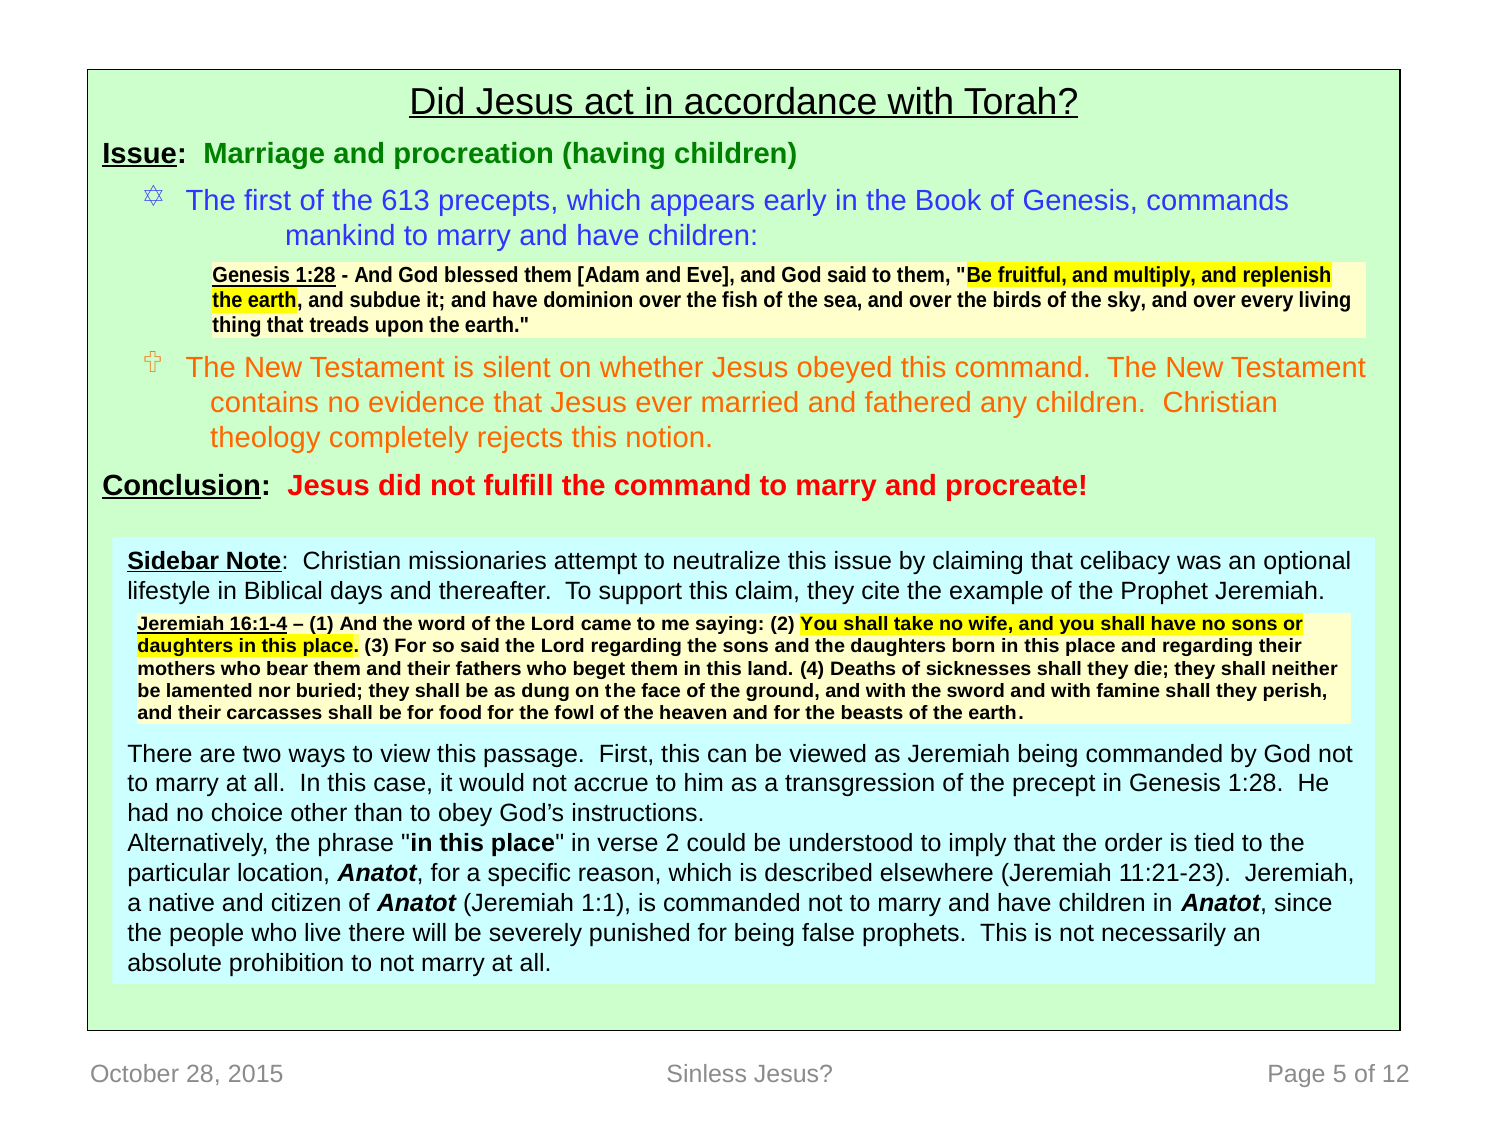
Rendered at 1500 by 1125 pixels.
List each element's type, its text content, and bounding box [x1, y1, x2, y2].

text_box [137, 612, 1354, 725]
text_box Sidebar Note: Christian missionaries attempt to neutralize this issue by claiming that celibacy was an optional lifestyle in Biblical days and thereafter. To support this claim, they cite the example of the Prophet Jeremiah. There are two ways to view this passage. First, this can be viewed as Jeremiah being commanded by God not to marry at all. In this case, it would not accrue to him as a transgression of the precept in Genesis 1:28. He had no choice other than to obey God’s instructions. Alternatively, the phrase "in this place" in verse 2 could be understood to imply that the order is tied to the particular location, Anatot, for a specific reason, which is described elsewhere (Jeremiah 11:21-23). Jeremiah, a native and citizen of Anatot (Jeremiah 1:1), is commanded not to marry and have children in Anatot, since the people who live there will be severely punished for being false prophets. This is not necessarily an absolute prohibition to not marry at all. [112, 537, 1375, 984]
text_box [212, 262, 1368, 339]
text_box Did Jesus act in accordance with Torah? Issue: Marriage and procreation (having children) The first of the 613 precepts, which appears early in the Book of Genesis, commands mankind to marry and have children: The New Testament is silent on whether Jesus obeyed this command. The New Testament contains no evidence that Jesus ever married and fathered any children. Christian theology completely rejects this notion. Conclusion: Jesus did not fulfill the command to marry and procreate! [87, 69, 1400, 1031]
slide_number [75, 1042, 425, 1103]
footer Sinless Jesus? [425, 1042, 1074, 1103]
slide_number Page 5 of 12 [1074, 1042, 1425, 1103]
